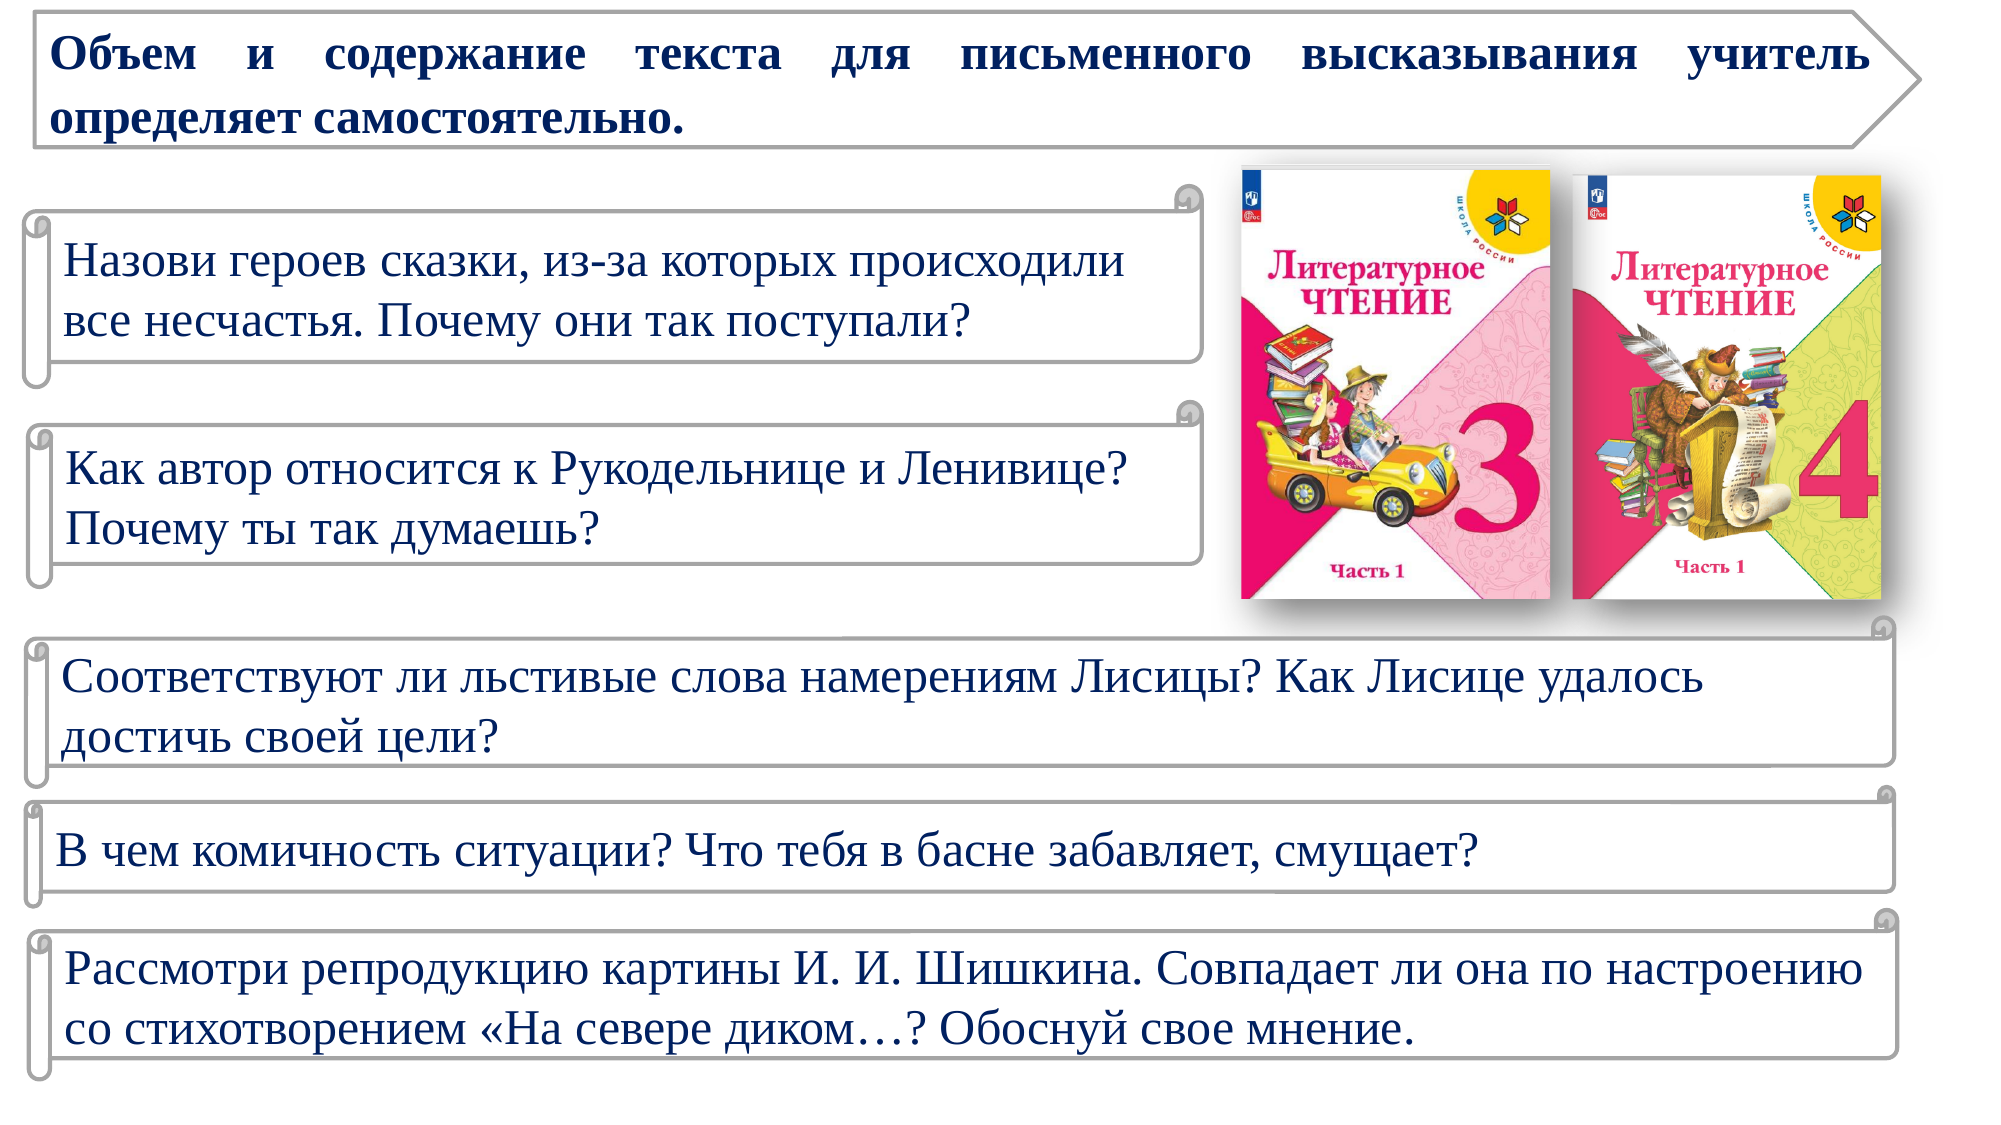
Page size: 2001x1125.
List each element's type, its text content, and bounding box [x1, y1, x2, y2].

picture [1241, 163, 1551, 600]
text_box Рассмотри репродукцию картины И. И. Шишкина. Совпадает ли она по настроению со стихотворением «На севере диком…? Обоснуй свое мнение. [26, 907, 1900, 1082]
picture [1572, 173, 1882, 600]
text_box Объем и содержание текста для письменного высказывания учитель определяет самостоятельно. [32, 9, 1923, 150]
text_box Назови героев сказки, из-за которых происходили все несчастья. Почему они так поступали? [21, 183, 1204, 390]
text_box Как автор относится к Рукодельнице и Ленивице? Почему ты так думаешь? [25, 399, 1204, 590]
text_box В чем комичность ситуации? Что тебя в басне забавляет, смущает? [23, 784, 1897, 909]
text_box Соответствуют ли льстивые слова намерениям Лисицы? Как Лисице удалось достичь своей цели? [23, 615, 1897, 789]
